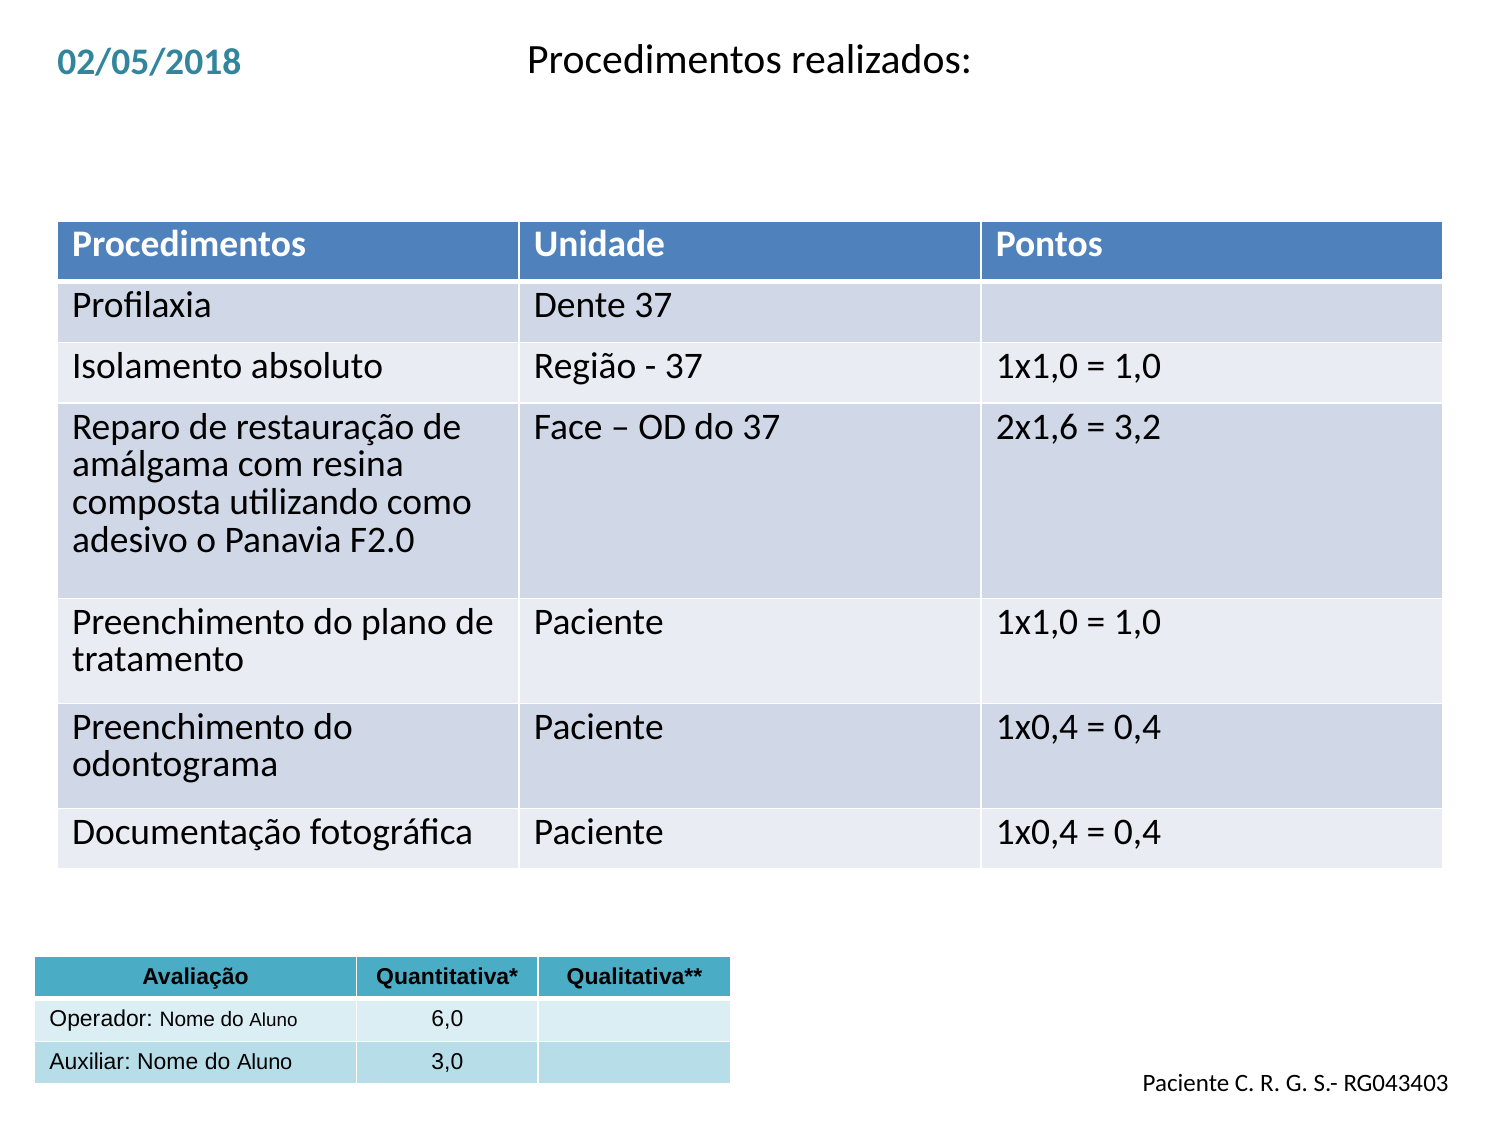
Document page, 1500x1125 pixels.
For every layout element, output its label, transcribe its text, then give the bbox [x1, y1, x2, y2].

table_cell Preenchimento do odontograma [58, 704, 518, 808]
table_cell 1x1,0 = 1,0 [982, 343, 1442, 402]
table_cell Paciente [520, 599, 980, 703]
table_header Procedimentos [58, 222, 518, 279]
text_box 02/05/2018 [42, 29, 257, 90]
table_cell Paciente [520, 704, 980, 808]
table_cell [539, 1001, 730, 1041]
table_header Qualitativa** [539, 957, 730, 996]
table_cell Auxiliar: Nome do Aluno [35, 1042, 356, 1083]
table_cell [982, 284, 1442, 342]
table_cell Região - 37 [520, 343, 980, 402]
table_cell Reparo de restauração de amálgama com resina composta utilizando como adesivo o Panavia F2.0 [58, 404, 518, 598]
table_cell 2x1,6 = 3,2 [982, 404, 1442, 598]
table_cell Profilaxia [58, 284, 518, 342]
table_header Unidade [520, 222, 980, 279]
table_cell [539, 1042, 730, 1083]
table_header Avaliação [35, 957, 356, 996]
table_cell 1x1,0 = 1,0 [982, 599, 1442, 703]
table_cell 6,0 [357, 1001, 537, 1041]
table_cell Paciente [520, 809, 980, 868]
table_cell Preenchimento do plano de tratamento [58, 599, 518, 703]
table_header Pontos [982, 222, 1442, 279]
text_box Procedimentos realizados: [512, 24, 988, 90]
table_cell 1x0,4 = 0,4 [982, 809, 1442, 868]
table_header Quantitativa* [357, 957, 537, 996]
table_cell Dente 37 [520, 284, 980, 342]
table_cell 1x0,4 = 0,4 [982, 704, 1442, 808]
text_box Paciente C. R. G. S.- RG043403 [1128, 1058, 1483, 1104]
table_cell 3,0 [357, 1042, 537, 1083]
table_cell Isolamento absoluto [58, 343, 518, 402]
table_cell Documentação fotográfica [58, 809, 518, 868]
table_cell Face – OD do 37 [520, 404, 980, 598]
table_cell Operador: Nome do Aluno [35, 1001, 356, 1041]
